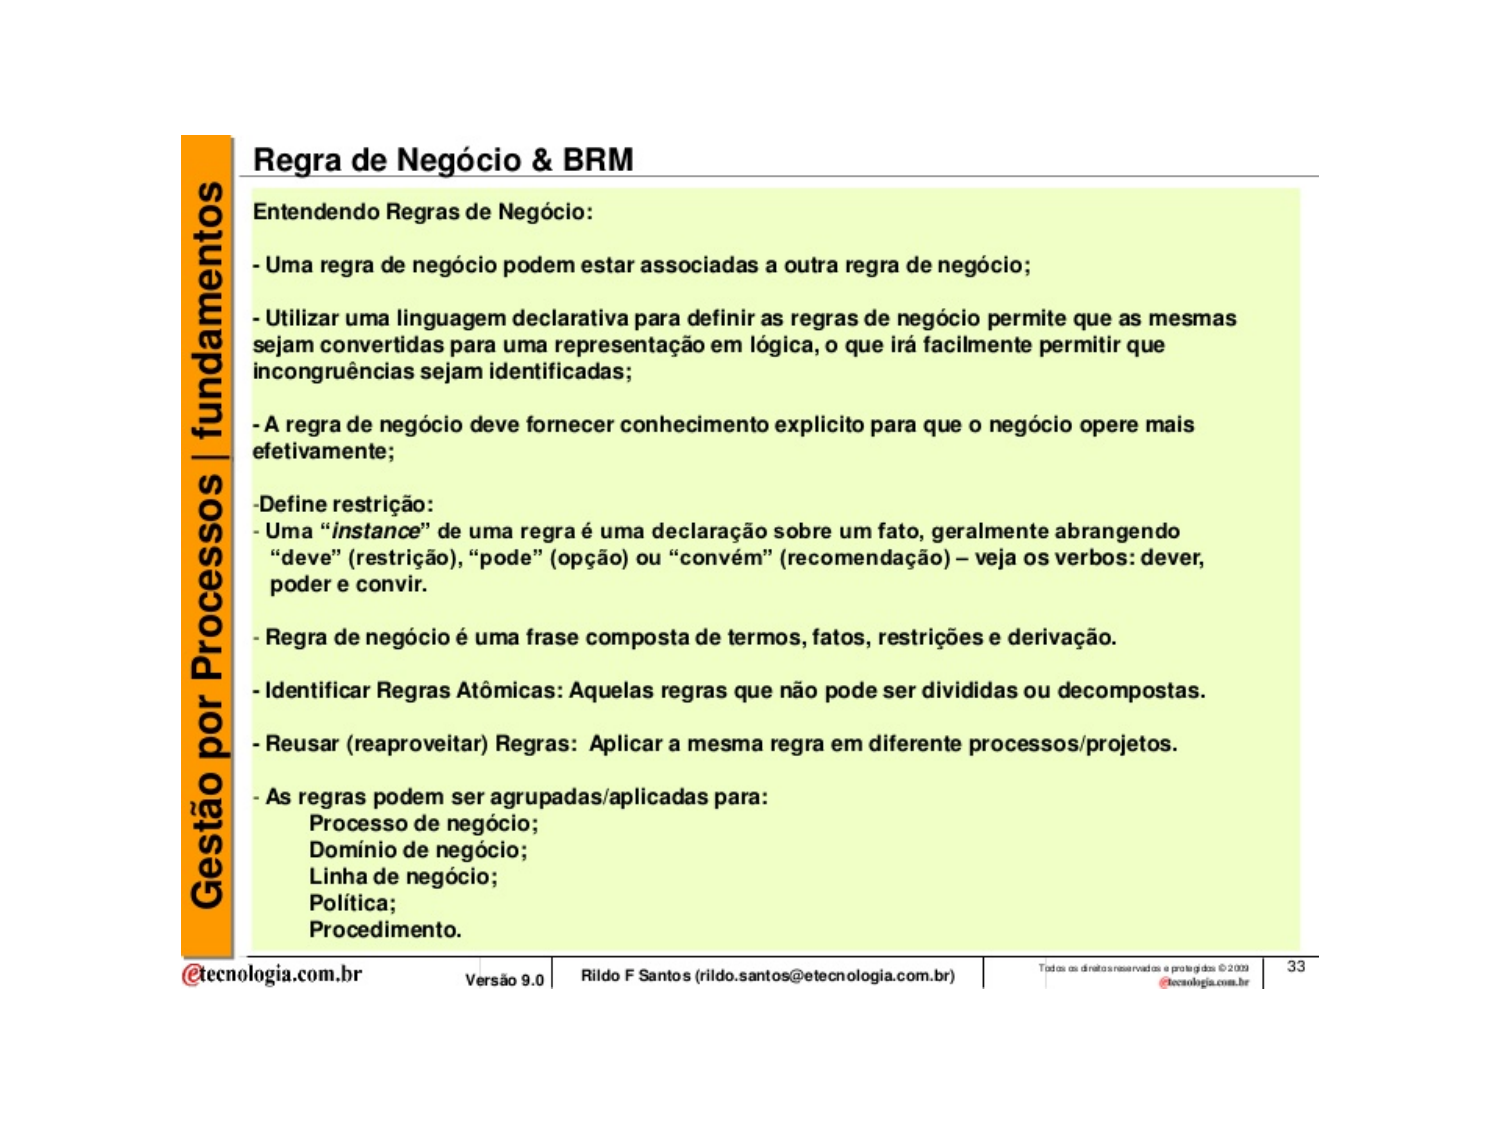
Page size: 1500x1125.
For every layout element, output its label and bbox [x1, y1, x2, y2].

picture [180, 135, 1319, 990]
